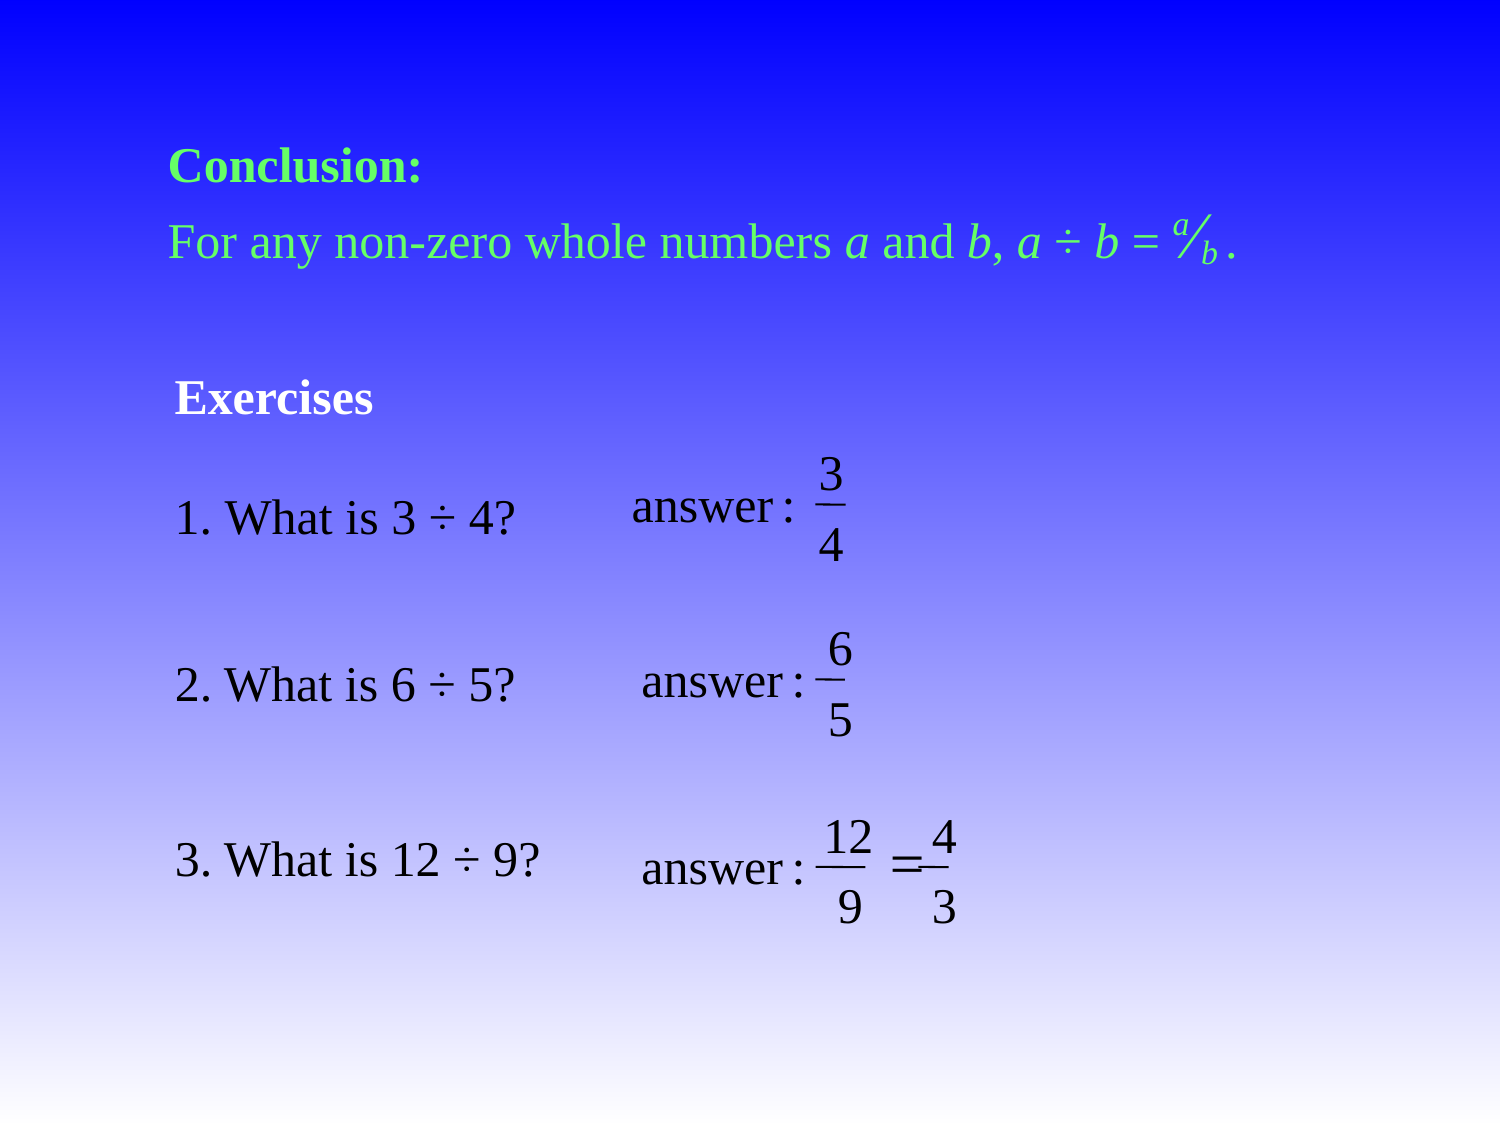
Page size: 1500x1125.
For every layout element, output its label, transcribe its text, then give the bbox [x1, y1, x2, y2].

text_box 3. What is 12 ÷ 9? [160, 819, 556, 894]
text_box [624, 799, 959, 930]
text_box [624, 437, 855, 572]
text_box Exercises 1. What is 3 ÷ 4? [159, 356, 544, 552]
text_box 2. What is 6 ÷ 5? [160, 644, 531, 719]
text_box Conclusion: For any non-zero whole numbers a and b, a ÷ b = ab . [152, 124, 1254, 280]
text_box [624, 612, 855, 743]
